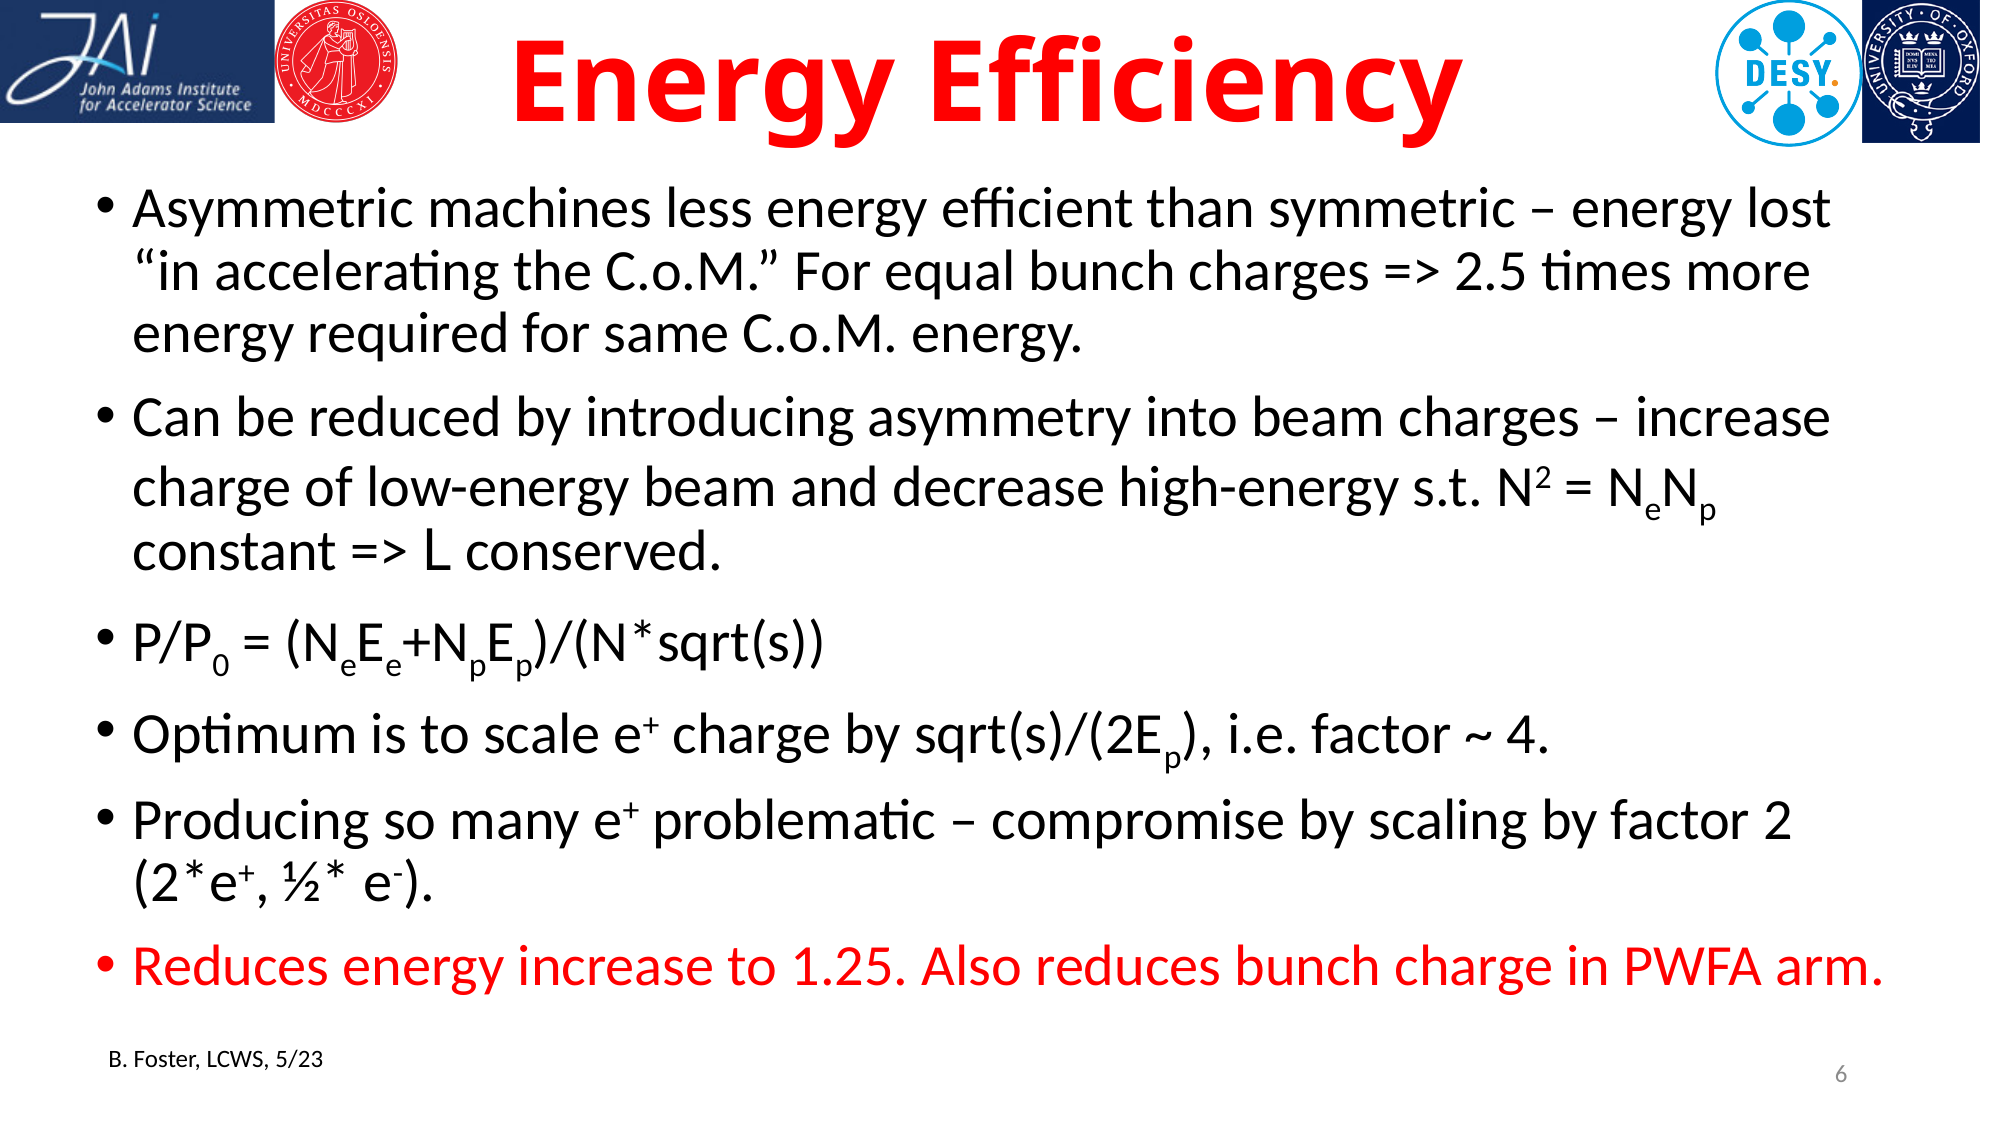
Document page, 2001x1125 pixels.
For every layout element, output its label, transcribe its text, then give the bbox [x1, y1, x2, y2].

list Asymmetric machines less energy efficient than symmetric – energy lost “in accelerating the C.o.M.” For equal bunch charges => 2.5 times more energy required for same C.o.M. energy. Can be reduced by introducing asymmetry into beam charges – increase charge of low-energy beam and decrease high-energy s.t. N2 = NeNp constant => L conserved. P/P0 = (NeEe+NpEp)/(N*sqrt(s)) Optimum is to scale e+ charge by sqrt(s)/(2Ep), i.e. factor ~ 4. Producing so many e+ problematic – compromise by scaling by factor 2 (2*e+, ½* e-). Reduces energy increase to 1.25. Also reduces bunch charge in PWFA arm. [80, 169, 1912, 1033]
picture [0, 0, 137, 123]
slide_number 6 [1412, 1042, 1863, 1103]
title Energy Efficiency [137, 0, 1863, 169]
picture [1863, 0, 1980, 143]
footer B. Foster, LCWS, 5/23 [93, 1034, 769, 1095]
